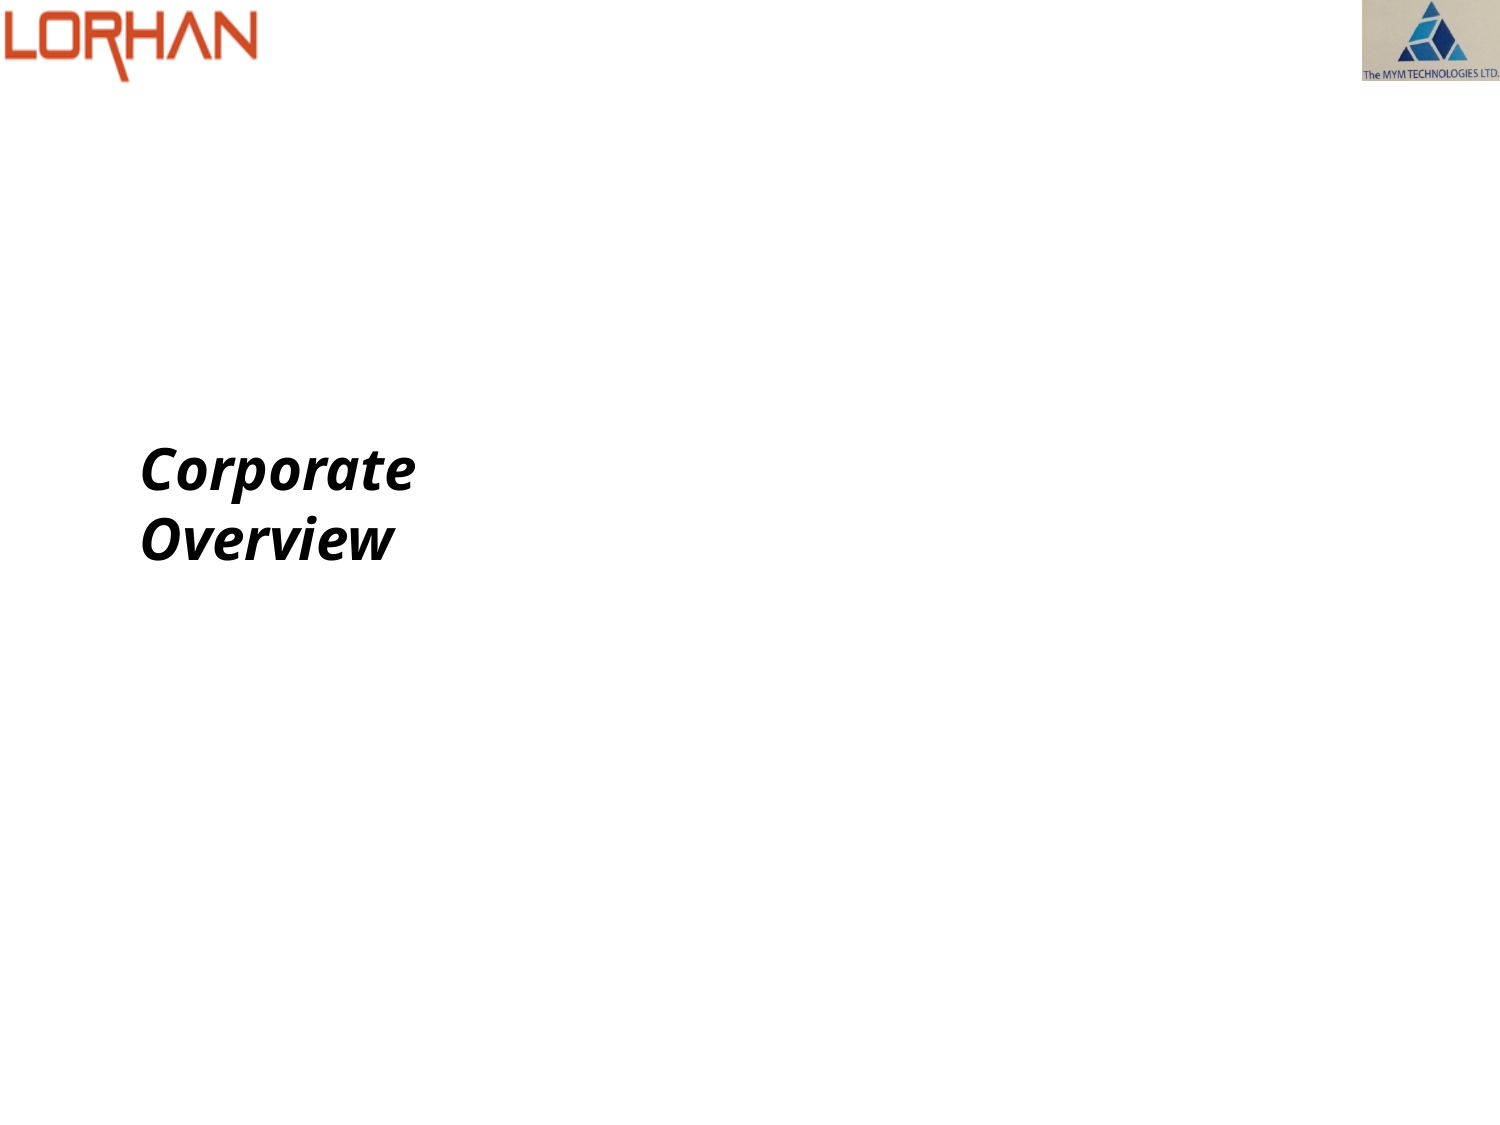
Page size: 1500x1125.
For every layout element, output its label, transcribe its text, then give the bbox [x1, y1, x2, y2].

picture [1362, 0, 1500, 81]
text_box Corporate Overview [124, 424, 875, 580]
picture [0, 0, 263, 88]
